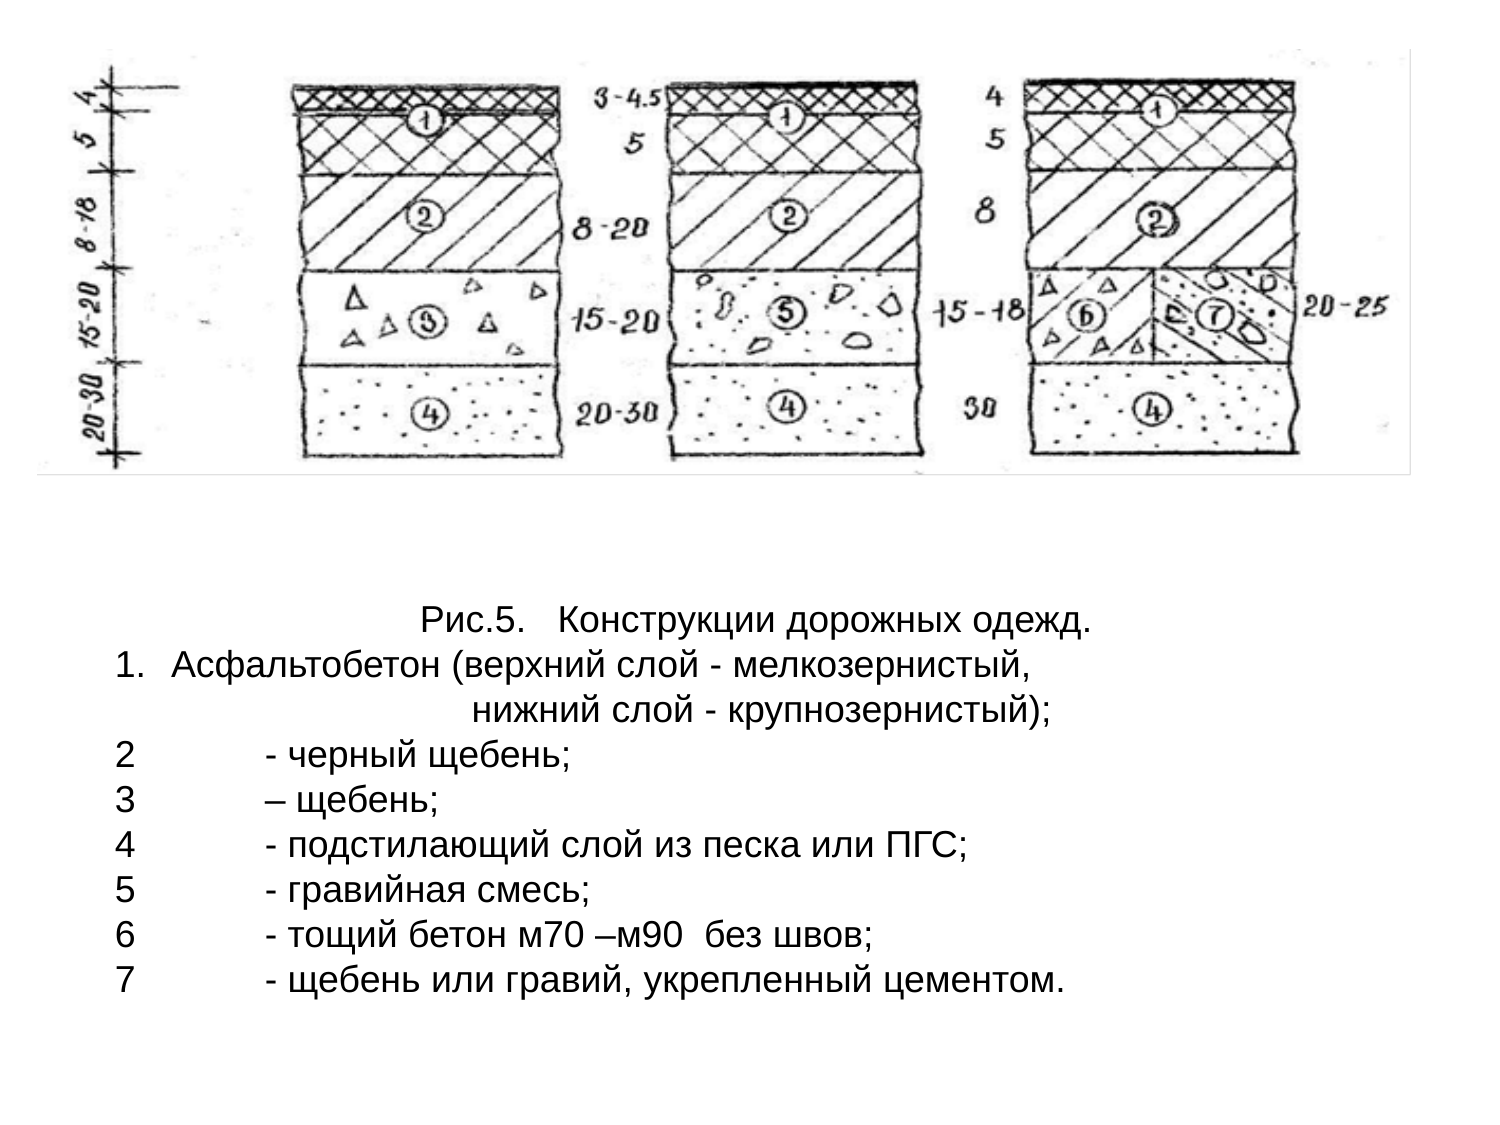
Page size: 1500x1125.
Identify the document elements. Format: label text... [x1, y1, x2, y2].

picture [37, 49, 1413, 477]
text_box Рис.5. Конструкции дорожных одежд. Асфальтобетон (верхний слой - мелкозернистый, нижний слой - крупнозернистый); 2 - черный щебень; 3 – щебень; 4 - подстилающий слой из песка или ПГС; 5 - гравийная смесь; 6 - тощий бетон м70 –м90 без швов; 7 - щебень или гравий, укрепленный цементом. [99, 587, 1413, 1053]
